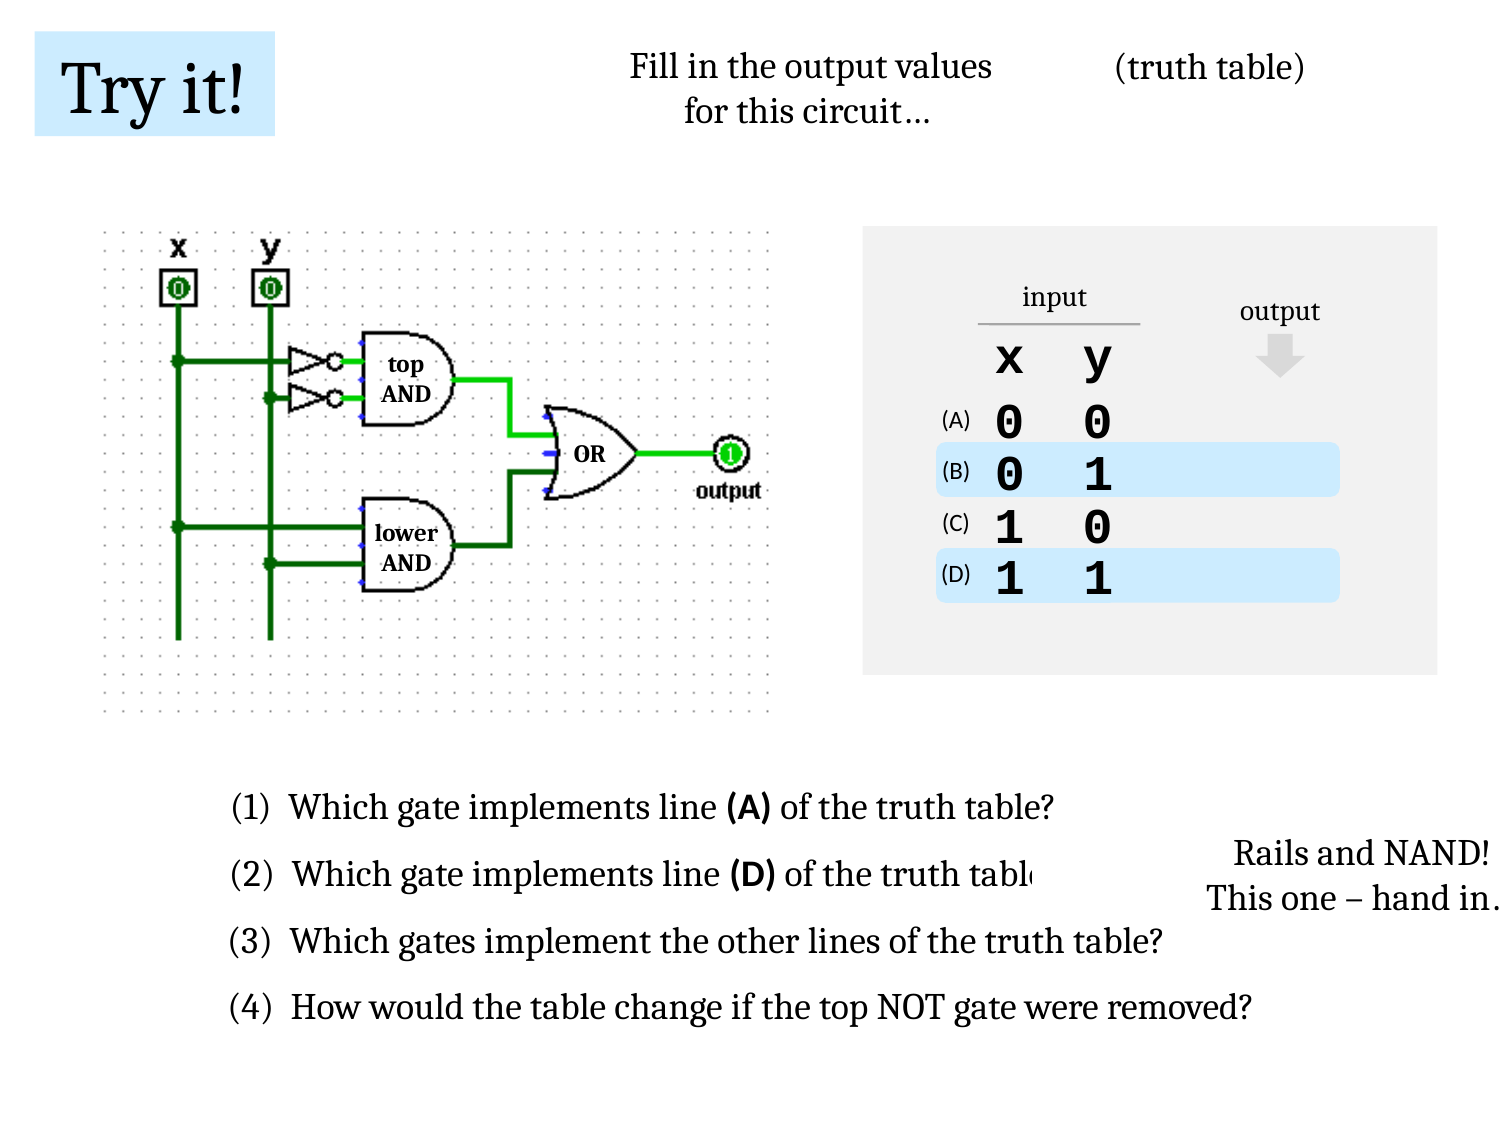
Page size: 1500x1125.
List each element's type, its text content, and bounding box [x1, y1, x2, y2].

text_box [1146, 548, 1340, 603]
text_box input [1007, 269, 1103, 320]
text_box (2) Which gate implements line (D) of the truth table? [214, 841, 1032, 902]
text_box 1 [1051, 432, 1146, 508]
text_box (4) How would the table change if the top NOT gate were removed? [212, 974, 1363, 1035]
text_box [1146, 442, 1340, 497]
text_box 1 [964, 486, 1050, 537]
text_box (B) [926, 447, 986, 493]
text_box 1 [1051, 537, 1146, 613]
text_box [1255, 333, 1306, 378]
text_box (1) Which gate implements line (A) of the truth table? [215, 774, 1160, 835]
text_box [937, 442, 964, 447]
text_box [862, 226, 1438, 675]
text_box 1 [965, 537, 1051, 613]
text_box y [1051, 315, 1145, 381]
text_box Try it! [34, 31, 275, 137]
text_box [936, 596, 965, 603]
text_box Rails and NAND! This one – hand in… [1032, 820, 1500, 926]
text_box (truth table) [1098, 34, 1330, 95]
text_box 0 [1050, 381, 1145, 432]
text_box (A) [926, 396, 986, 442]
text_box (C) [926, 498, 985, 544]
text_box 0 [965, 432, 1051, 486]
text_box (D) [925, 550, 987, 596]
text_box 0 [1050, 486, 1145, 537]
text_box (3) Which gates implement the other lines of the truth table? [212, 908, 1250, 968]
picture [99, 226, 773, 716]
text_box output [1225, 283, 1336, 334]
text_box 0 [964, 381, 1050, 432]
text_box Fill in the output values for this circuit… [590, 33, 1033, 139]
text_box x [965, 315, 1051, 381]
text_box [938, 493, 964, 497]
